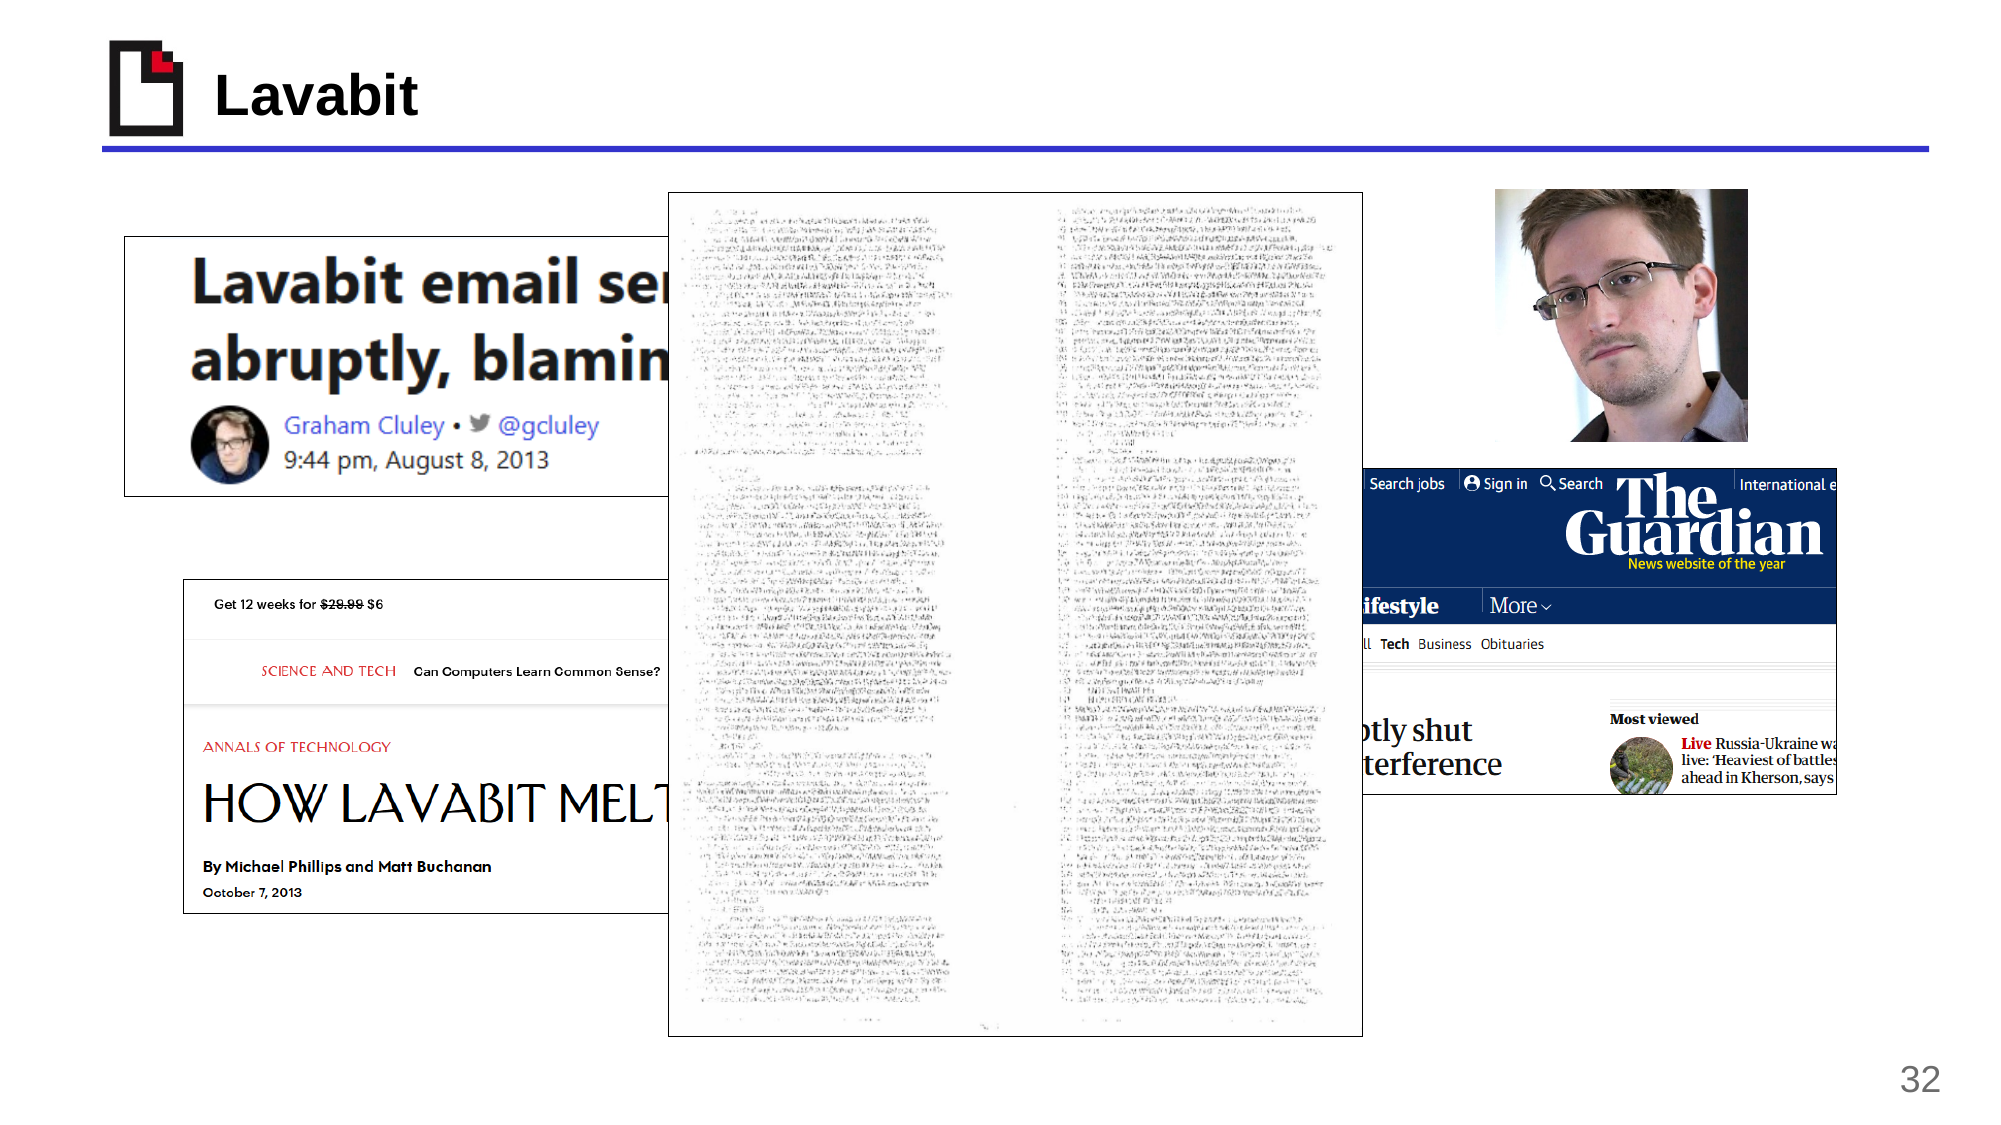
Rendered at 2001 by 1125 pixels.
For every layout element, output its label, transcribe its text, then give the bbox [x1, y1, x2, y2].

picture [102, 33, 191, 143]
picture [123, 192, 1837, 1037]
picture [1495, 188, 1749, 442]
title Lavabit [196, 54, 1930, 130]
slide_number 32 [1539, 1047, 1957, 1101]
